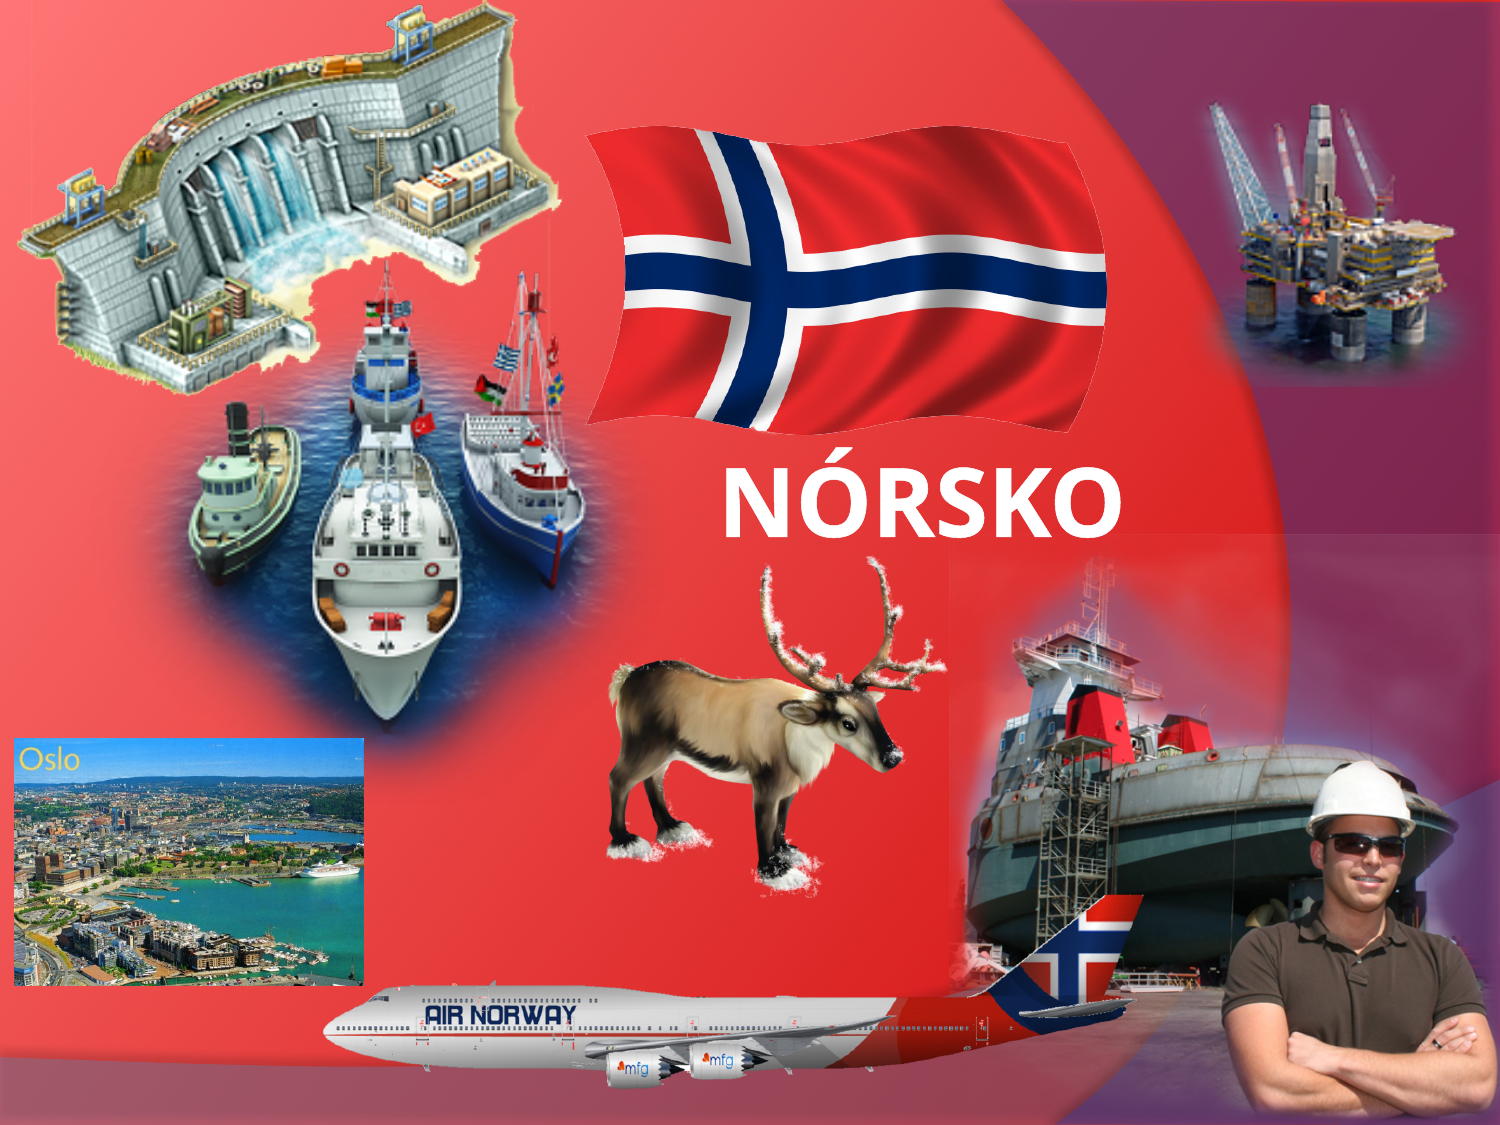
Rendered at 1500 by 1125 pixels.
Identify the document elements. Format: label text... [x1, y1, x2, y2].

picture [585, 550, 957, 883]
picture [16, 0, 563, 399]
picture [81, 222, 680, 821]
picture [948, 534, 1500, 1125]
picture [1148, 93, 1500, 387]
picture [14, 738, 364, 987]
title Nórsko [690, 477, 1134, 540]
picture [316, 890, 1161, 1099]
picture [572, 93, 1137, 467]
